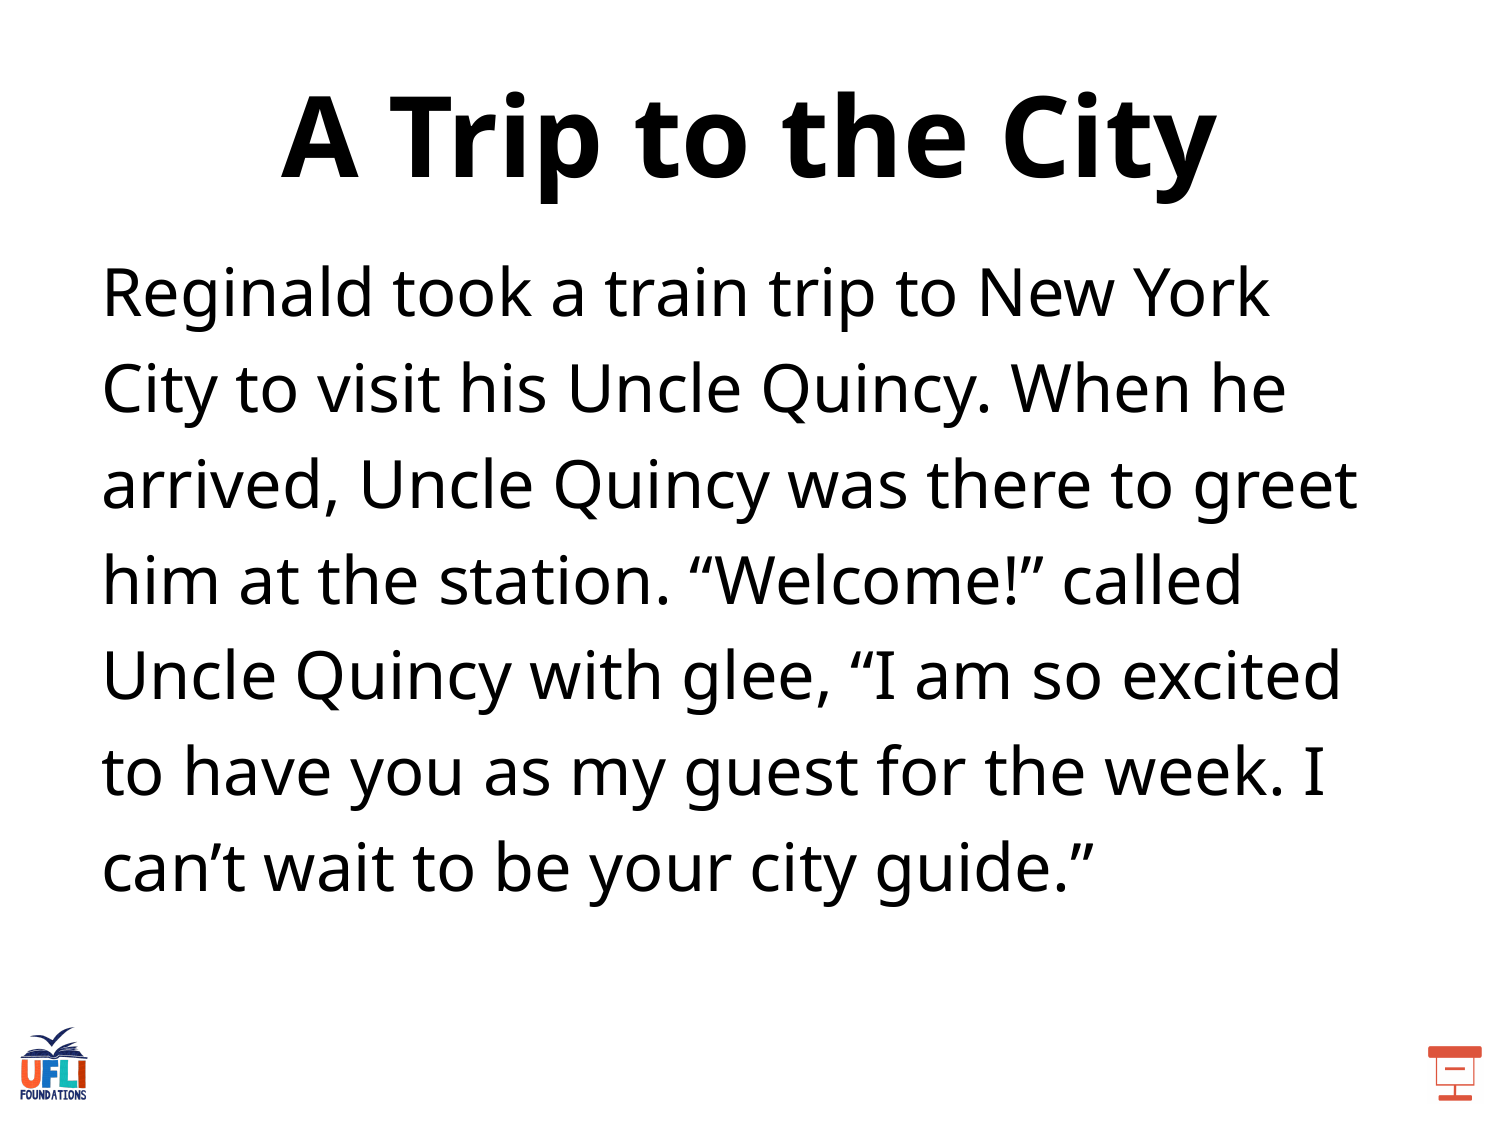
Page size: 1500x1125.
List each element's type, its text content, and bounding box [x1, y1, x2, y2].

picture [1427, 1043, 1484, 1104]
picture [16, 1027, 90, 1103]
text_box A Trip to the City [0, 59, 1500, 213]
text_box Reginald took a train trip to New York City to visit his Uncle Quincy. When he arrived, Uncle Quincy was there to greet him at the station. “Welcome!” called Uncle Quincy with glee, “I am so excited to have you as my guest for the week. I can’t wait to be your city guide.” [86, 226, 1416, 819]
